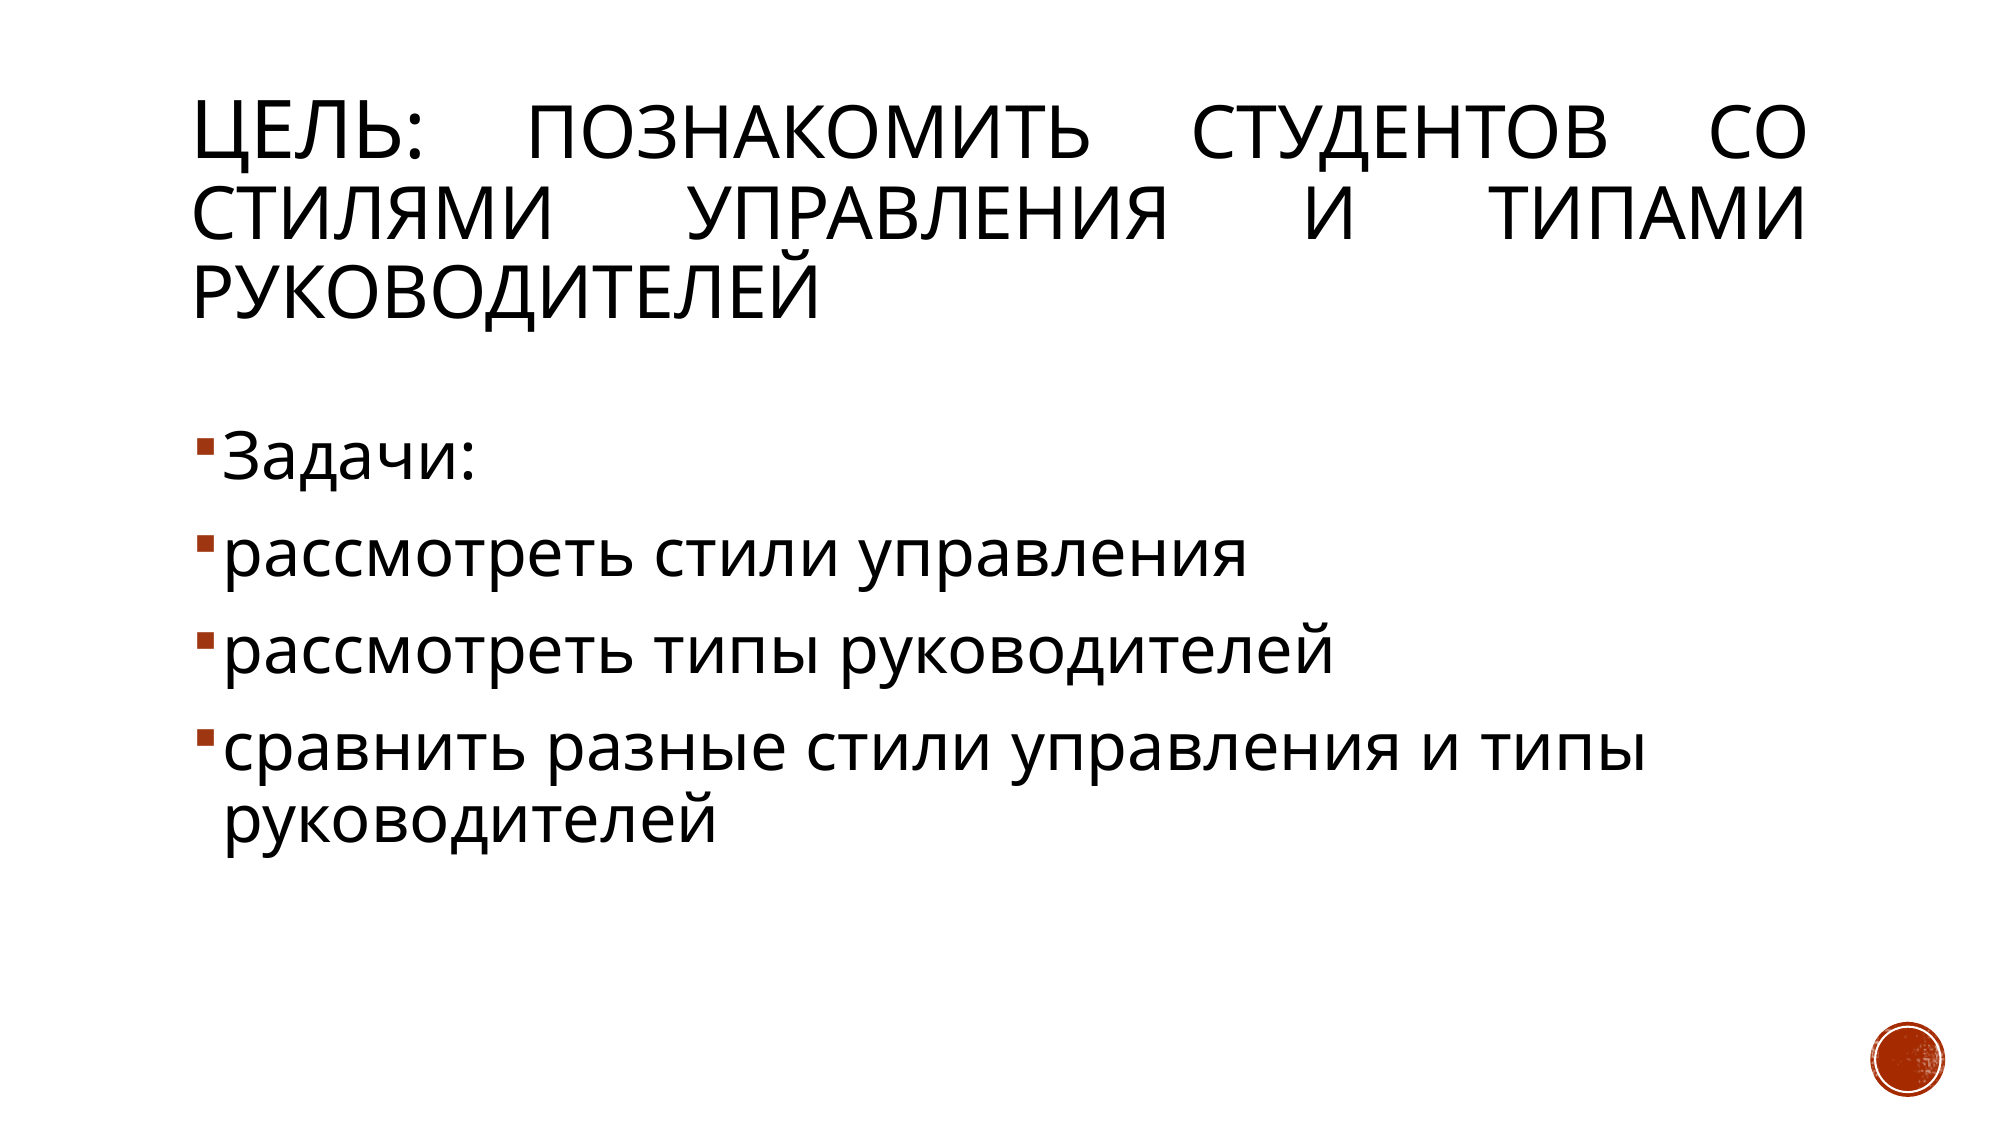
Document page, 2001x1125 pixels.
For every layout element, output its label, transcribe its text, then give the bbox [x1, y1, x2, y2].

list Задачи: рассмотреть стили управления рассмотреть типы руководителей сравнить разные стили управления и типы руководителей [177, 414, 1828, 1080]
title Цель: познакомить студентов со стилями управления и типами руководителей [175, 79, 1826, 344]
